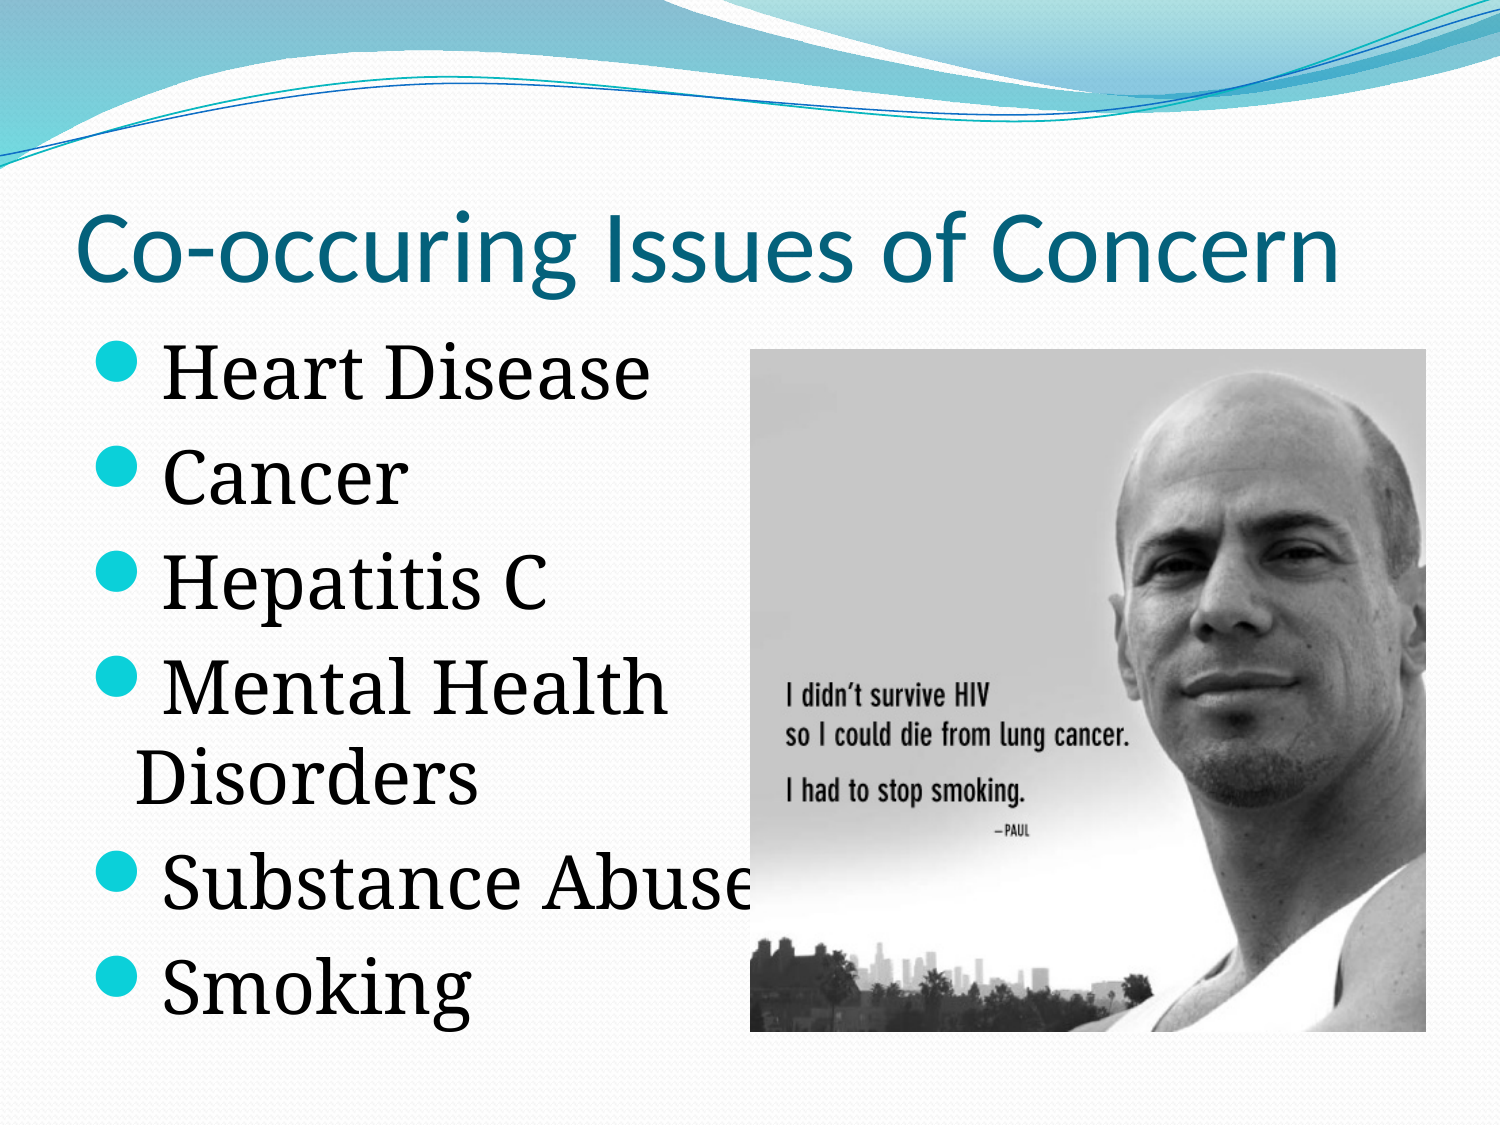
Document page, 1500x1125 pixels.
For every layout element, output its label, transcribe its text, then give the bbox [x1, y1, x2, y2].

list Heart Disease Cancer Hepatitis C Mental Health Disorders Substance Abuse Smoking [75, 317, 813, 1038]
title Co-occuring Issues of Concern [75, 115, 1425, 303]
picture [749, 349, 1426, 1033]
